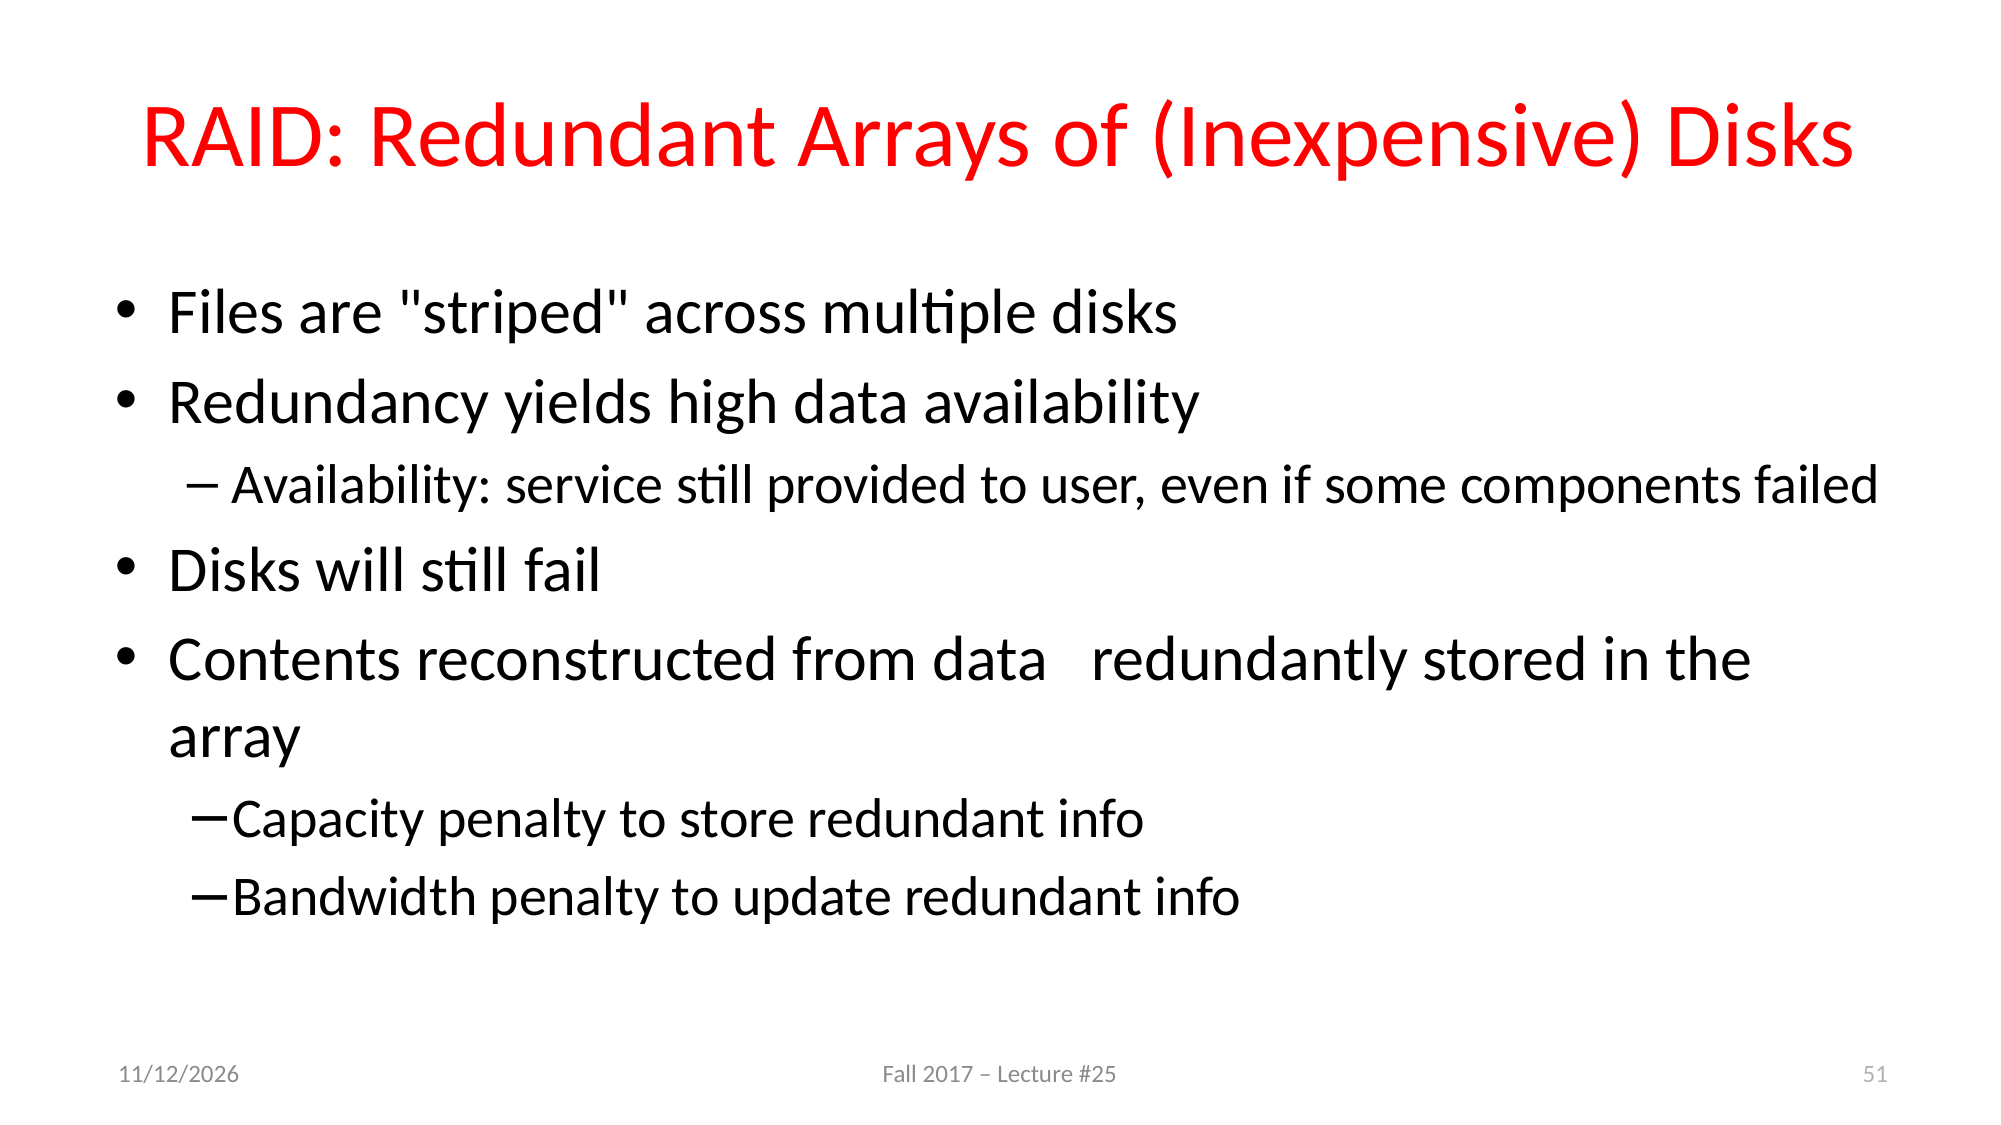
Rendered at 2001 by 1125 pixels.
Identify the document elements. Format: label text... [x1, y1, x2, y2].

text_box Fall 2017 – Lecture #25 [762, 1042, 1238, 1103]
text_box 11/27/17 [103, 1042, 454, 1103]
title RAID: Redundant Arrays of (Inexpensive) Disks [99, 45, 1900, 233]
slide_number 51 [1553, 1042, 1904, 1103]
list Files are "striped" across multiple disks Redundancy yields high data availability Availability: service still provided to user, even if some components failed Disks will still fail Contents reconstructed from data redundantly stored in the array Capacity penalty to store redundant info Bandwidth penalty to update redundant info [99, 262, 1900, 1005]
